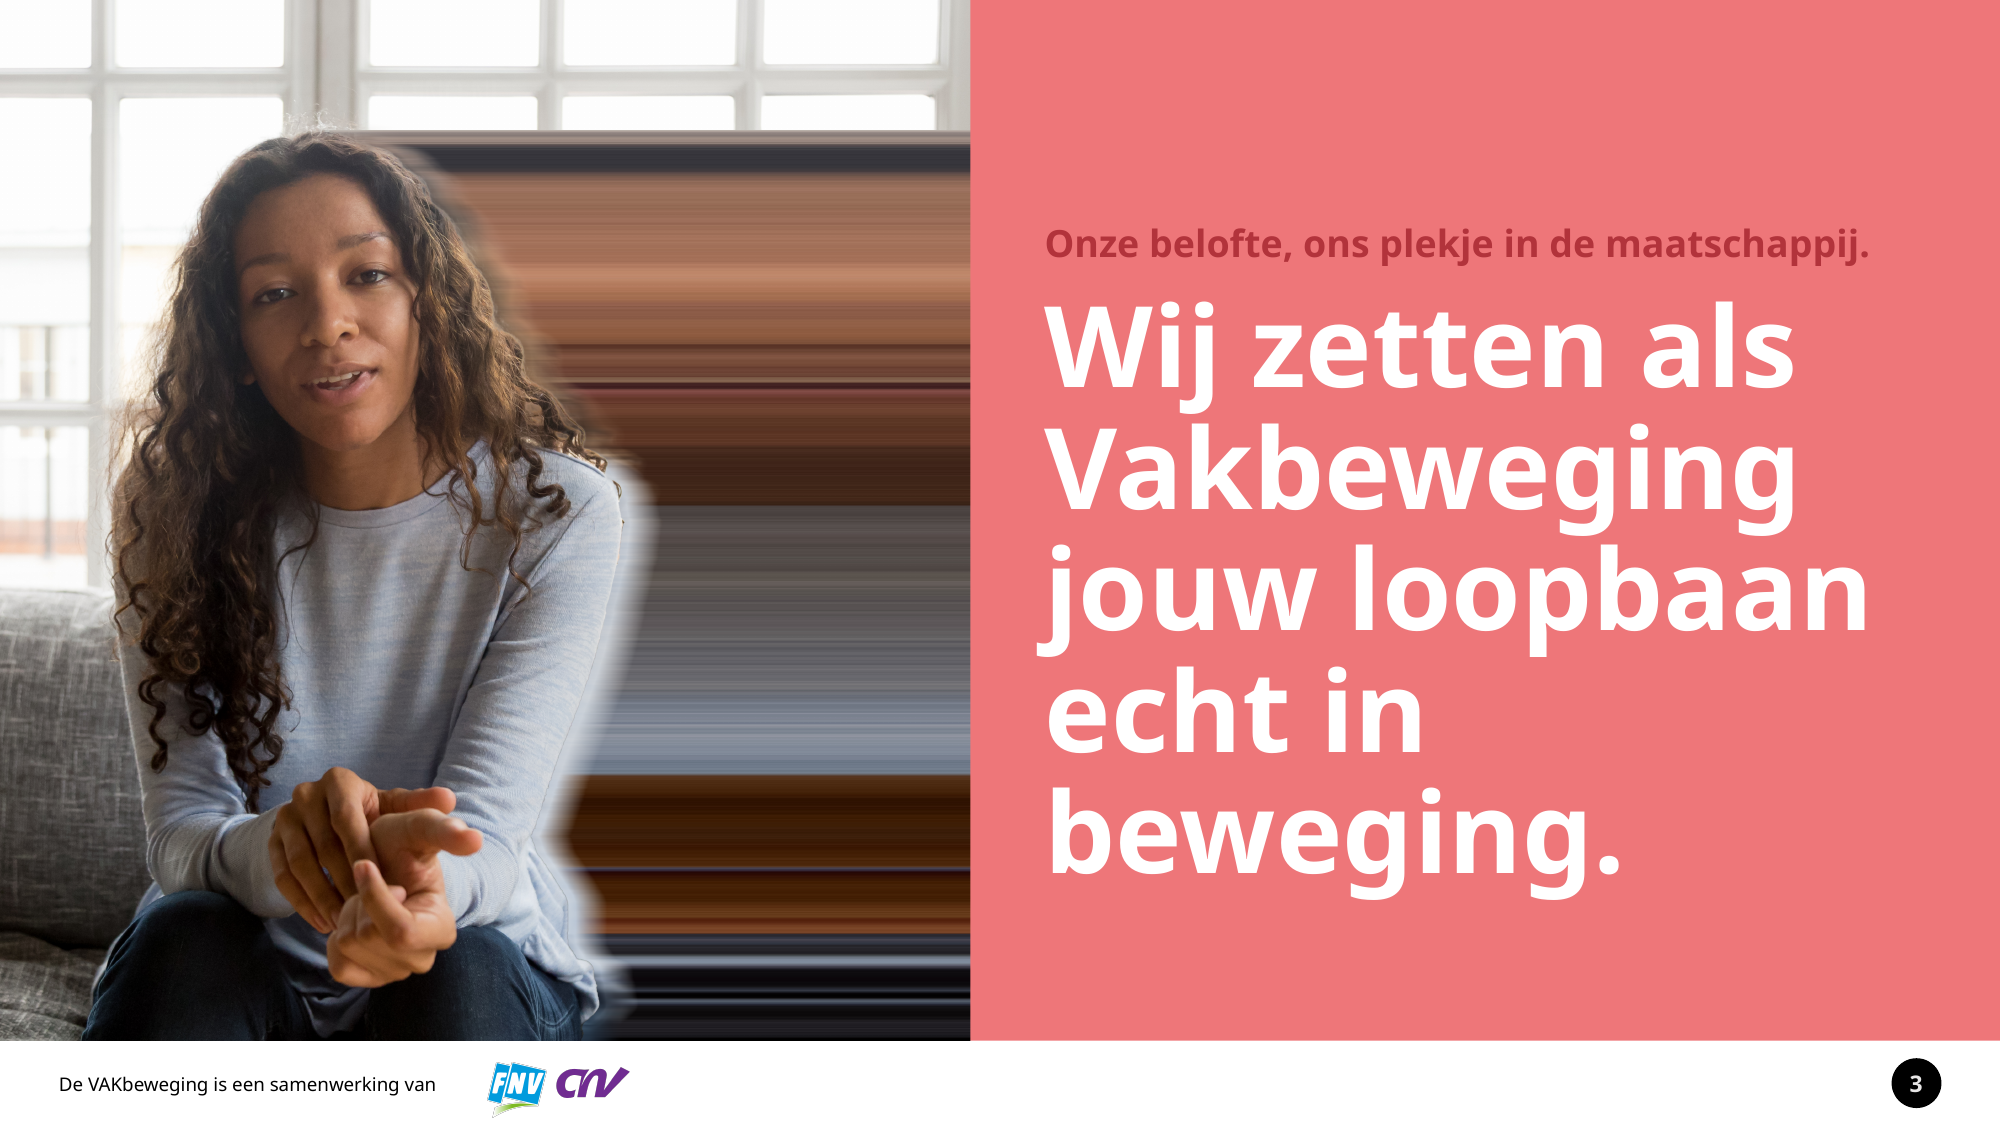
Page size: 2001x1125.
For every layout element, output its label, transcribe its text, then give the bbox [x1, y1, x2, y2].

picture [556, 1067, 630, 1098]
picture [0, 0, 971, 1041]
subtitle Wij zetten als Vakbeweging jouw loopbaan echt in beweging. [1029, 282, 1941, 946]
slide_number 3 [1891, 1060, 1941, 1111]
picture [487, 1062, 547, 1118]
title Onze belofte, ons plekje in de maatschappij. [1029, 217, 1941, 282]
